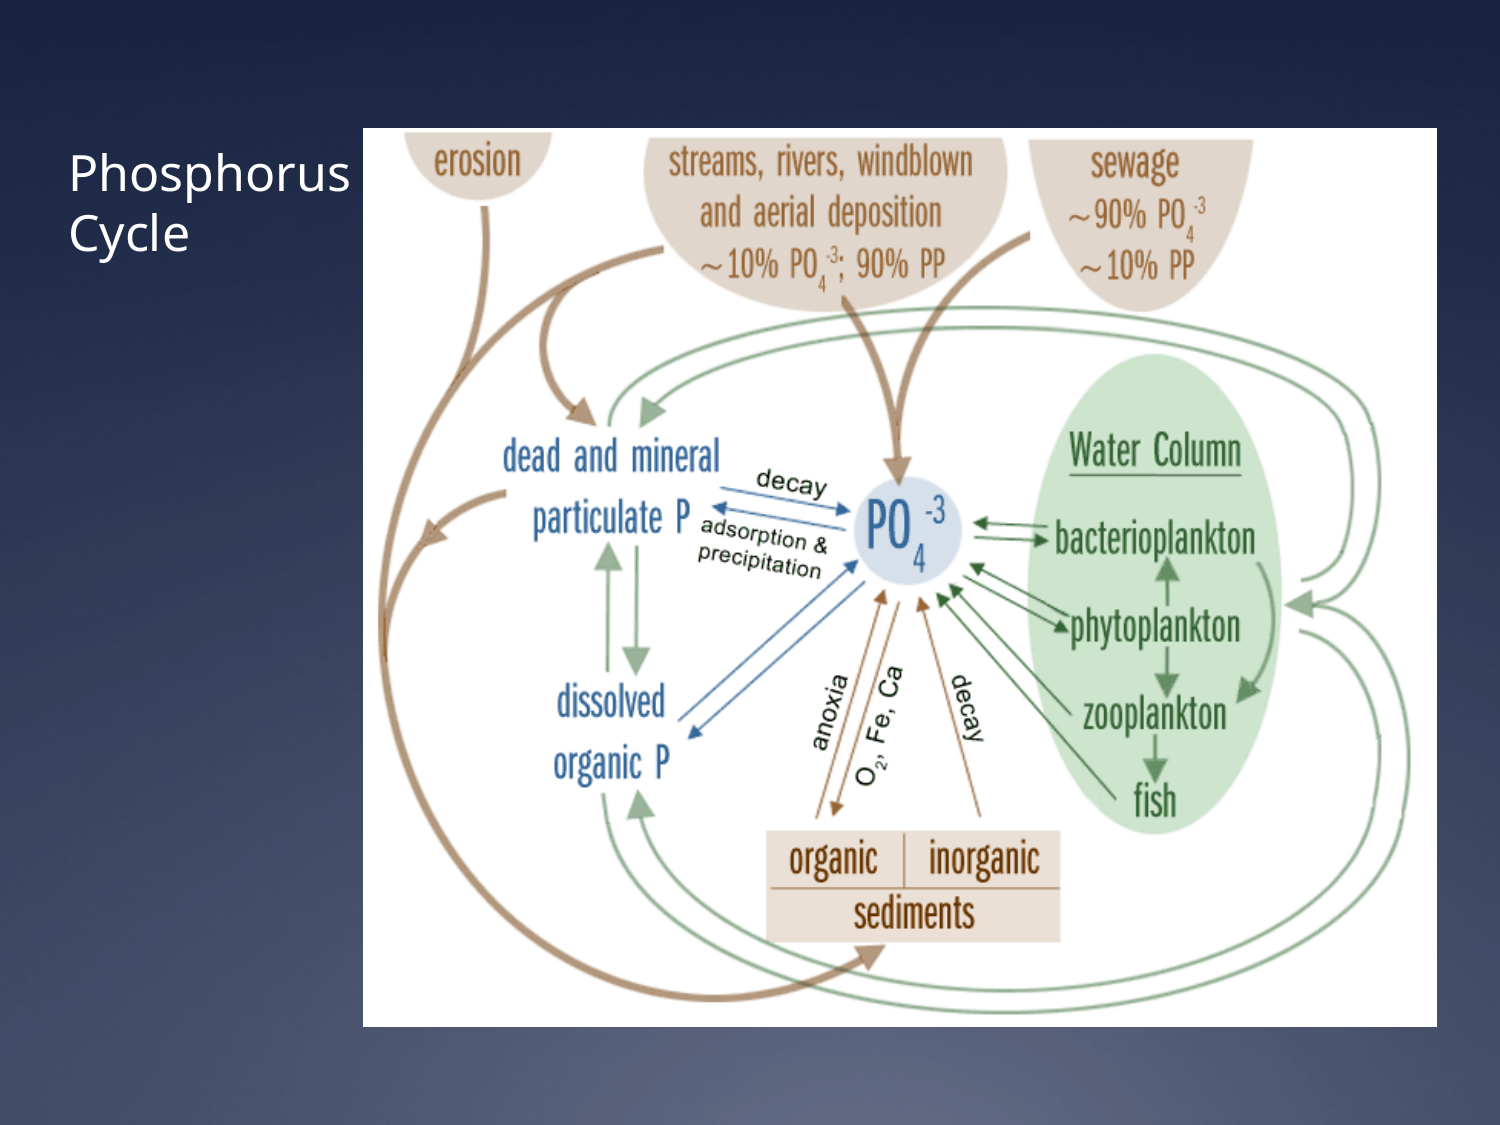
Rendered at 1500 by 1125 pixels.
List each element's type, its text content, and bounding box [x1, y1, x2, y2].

text_box Phosphorus Cycle [53, 134, 356, 269]
picture [362, 127, 1438, 1028]
